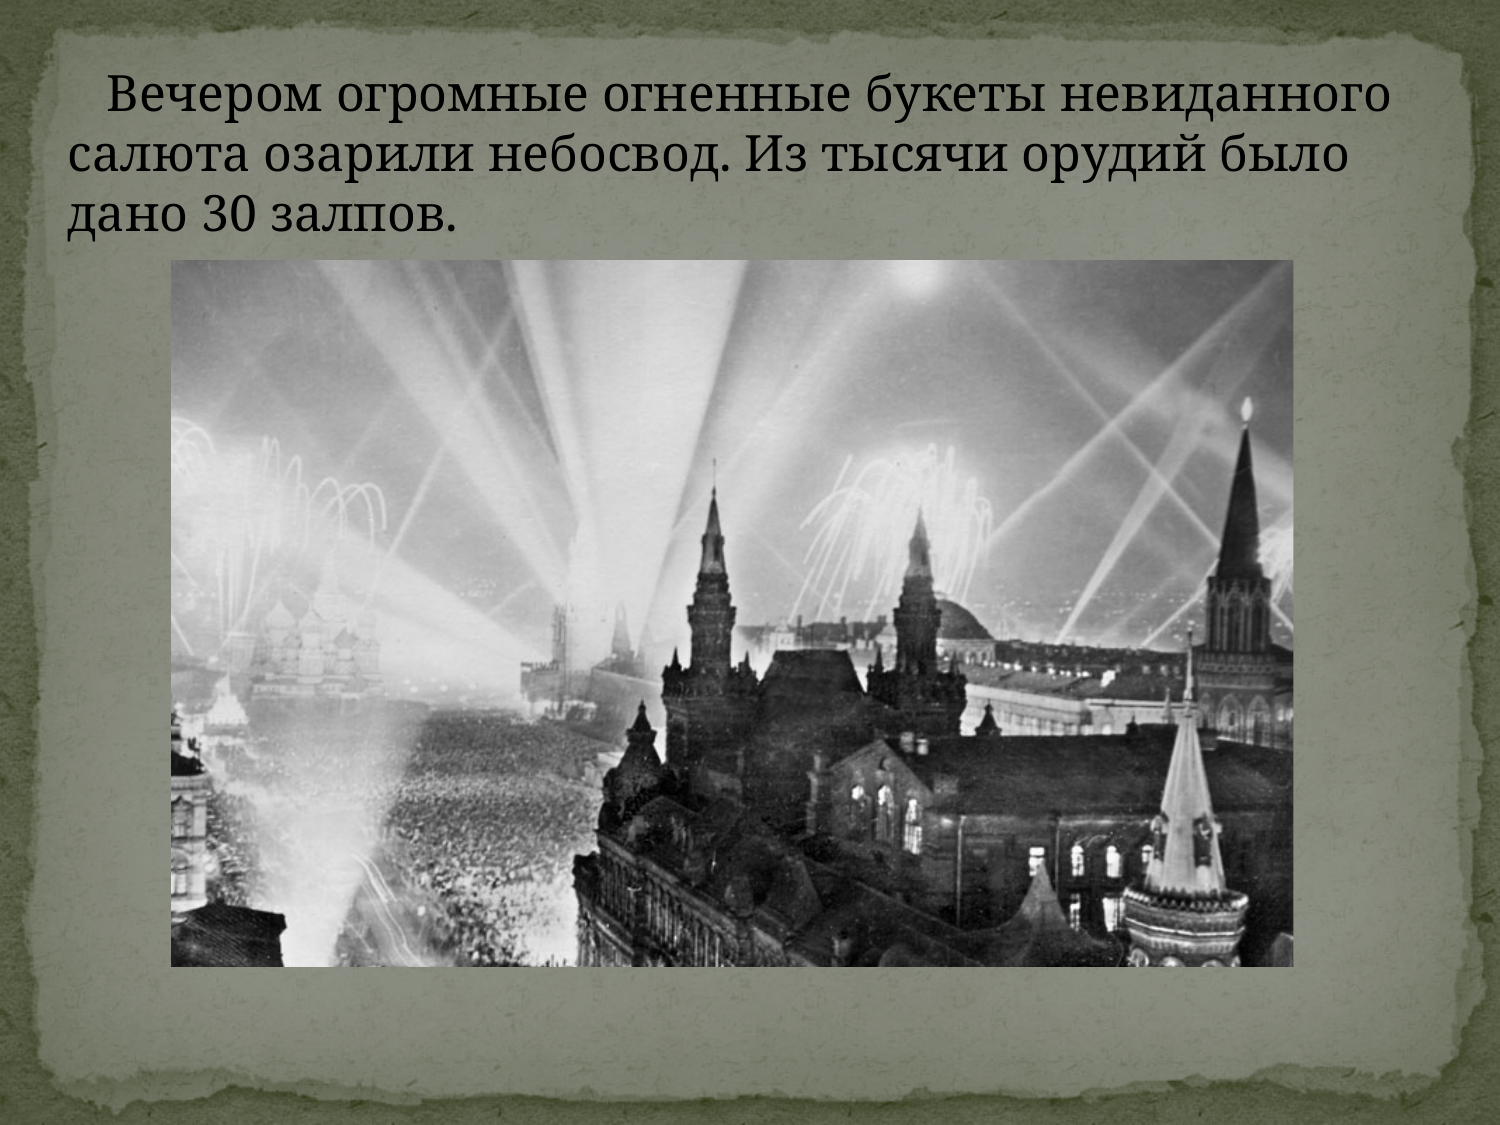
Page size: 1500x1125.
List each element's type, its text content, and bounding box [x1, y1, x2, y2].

picture [171, 260, 1294, 967]
list Вечером огромные огненные букеты невиданного салюта озарили небосвод. Из тысячи орудий было дано 30 залпов. [53, 54, 1459, 1000]
